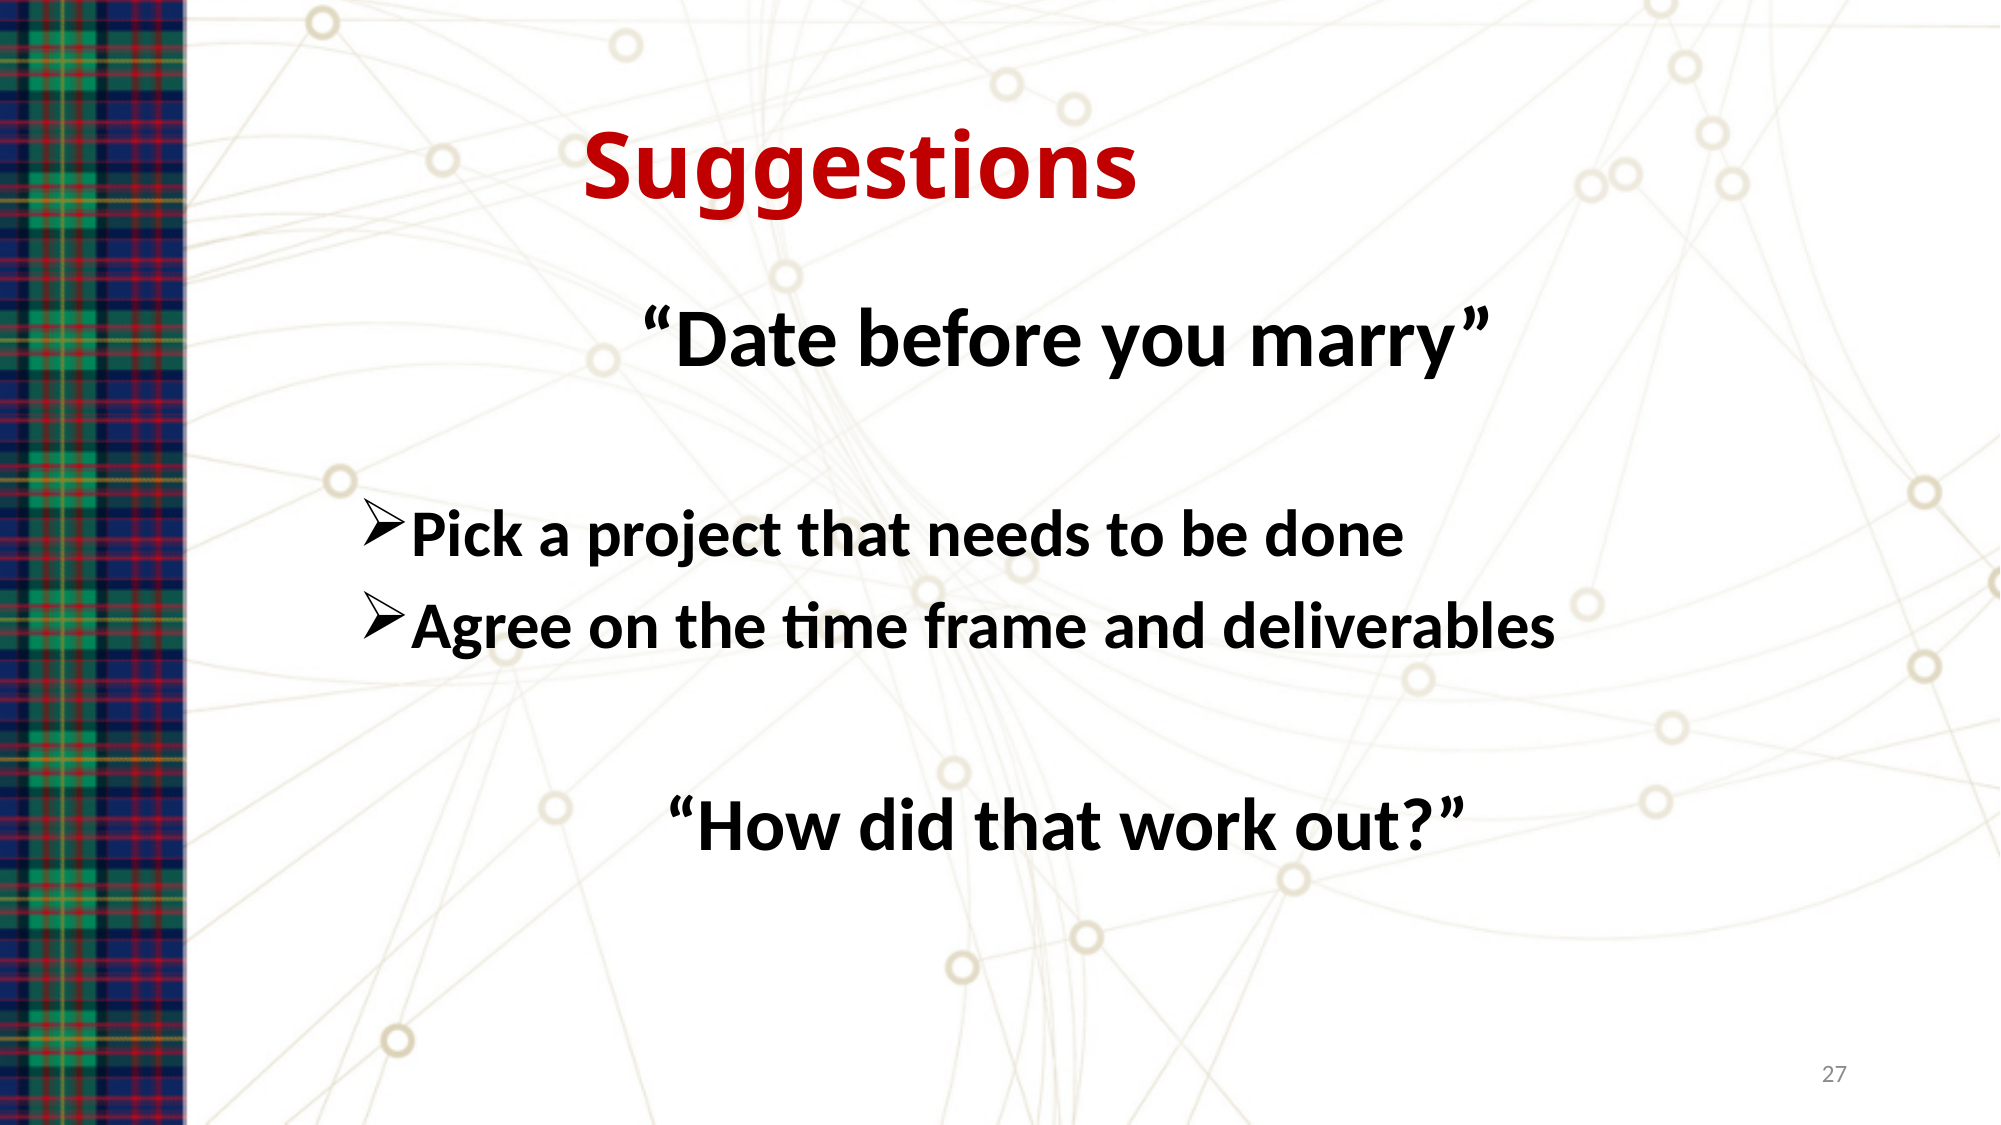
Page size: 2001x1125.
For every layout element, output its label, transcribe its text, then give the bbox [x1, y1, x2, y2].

title Suggestions [567, 59, 1863, 278]
slide_number 27 [1412, 1042, 1863, 1103]
list “Date before you marry” Pick a project that needs to be done Agree on the time frame and deliverables “How did that work out?” [343, 287, 1756, 1125]
picture [0, 0, 2001, 1125]
